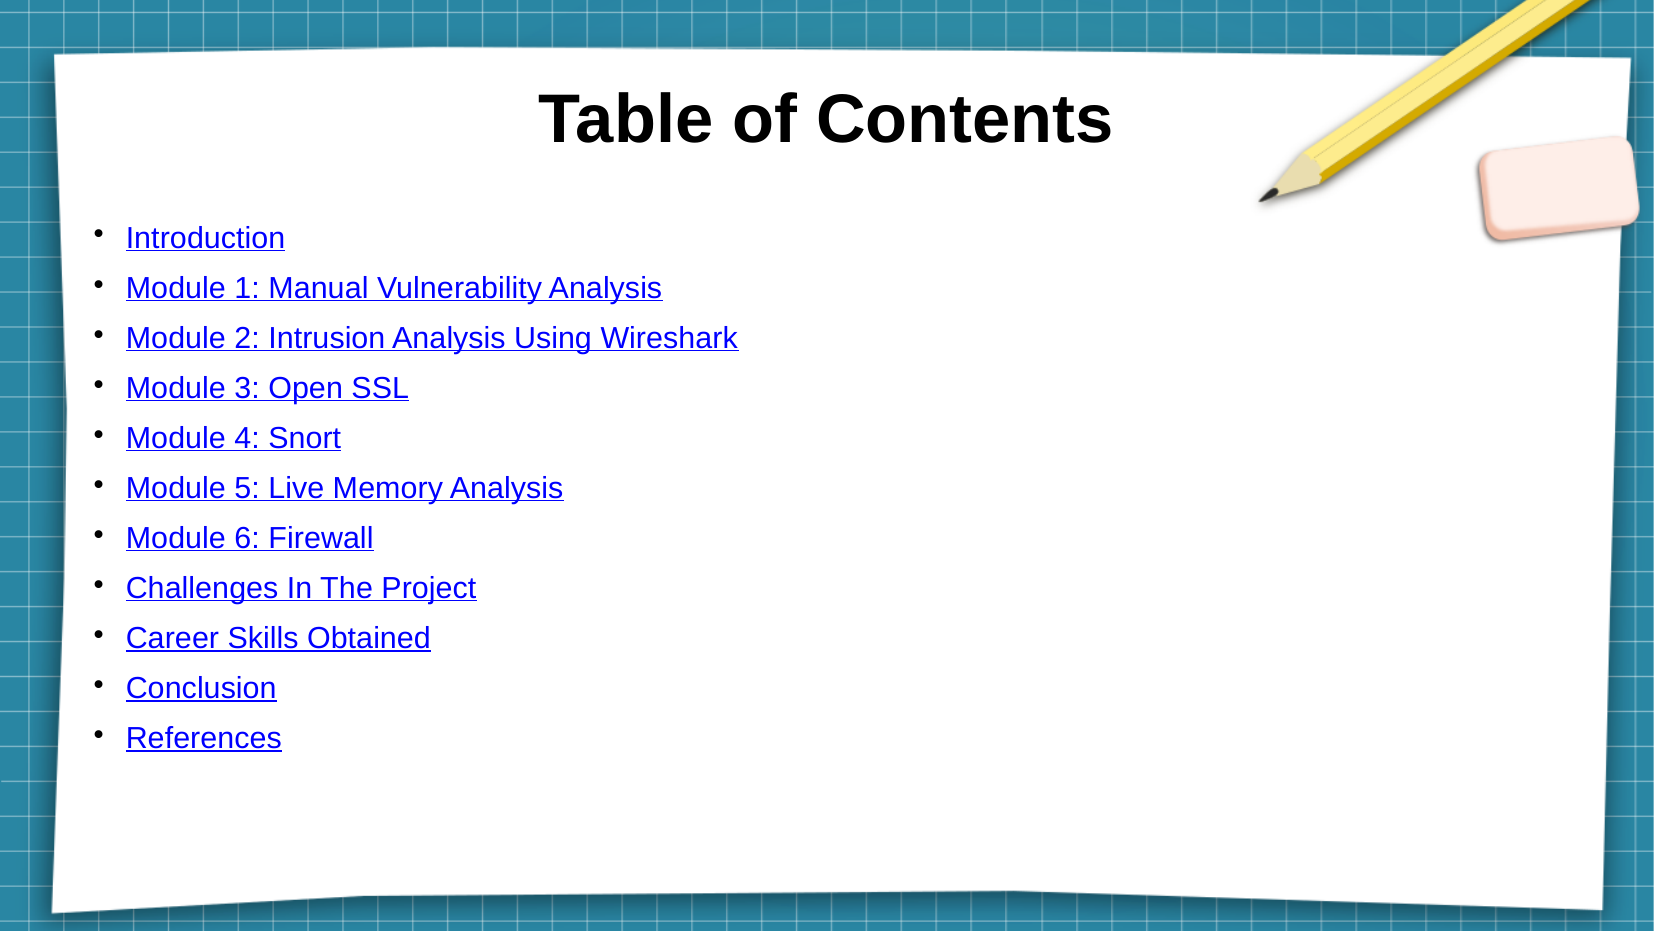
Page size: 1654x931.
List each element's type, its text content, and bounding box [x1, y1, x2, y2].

picture [0, 0, 1654, 931]
title Table of Contents [82, 37, 1571, 193]
list Introduction Module 1: Manual Vulnerability Analysis Module 2: Intrusion Analysis Using Wireshark Module 3: Open SSL Module 4: Snort Module 5: Live Memory Analysis Module 6: Firewall Challenges In The Project Career Skills Obtained Conclusion References [82, 217, 1571, 757]
